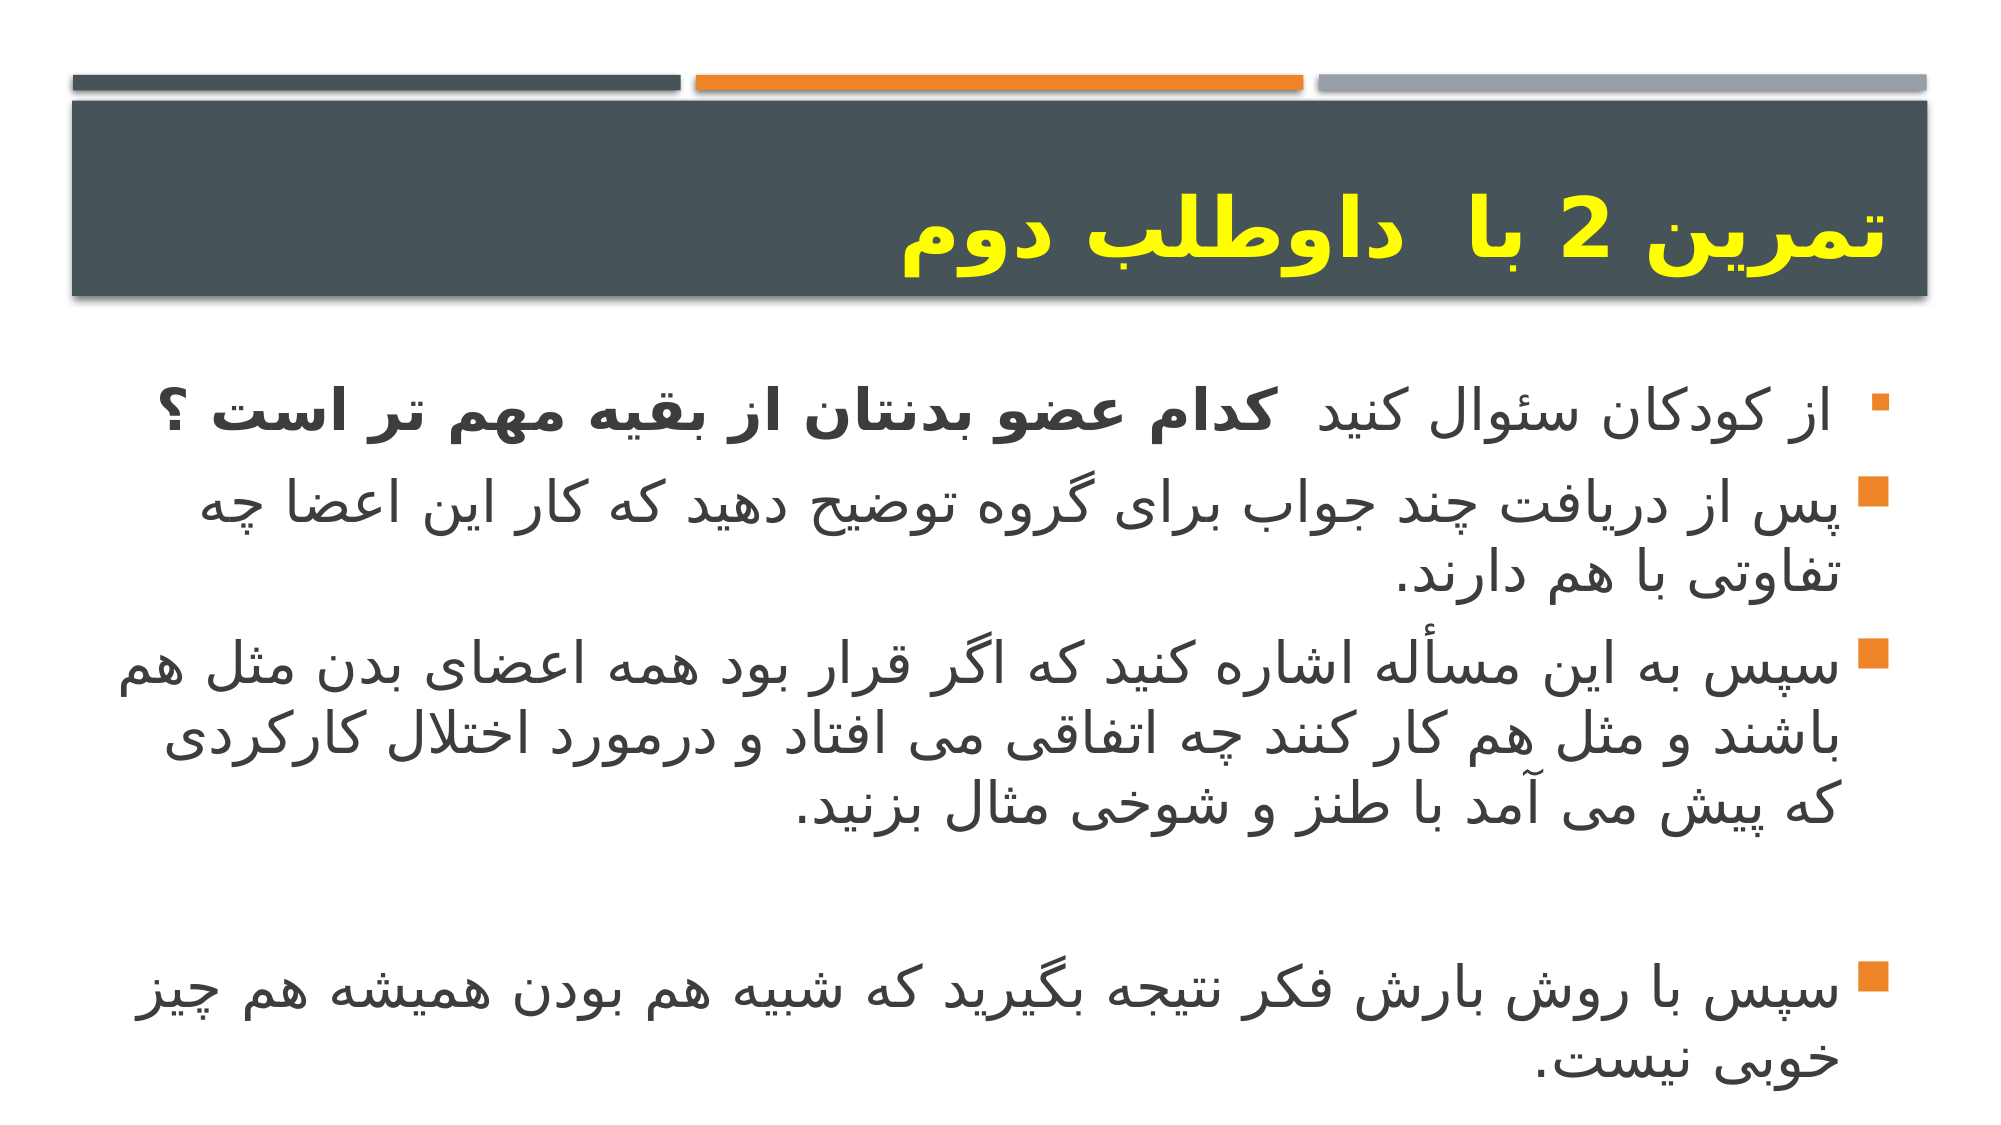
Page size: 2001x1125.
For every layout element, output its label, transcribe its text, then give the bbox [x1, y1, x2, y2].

list از کودکان سئوال کنید کدام عضو بدنتان از بقیه مهم تر است ؟ پس از دریافت چند جواب برای گروه توضیح دهید که کار این اعضا چه تفاوتی با هم دارند. سپس به این مسأله اشاره کنید که اگر قرار بود همه اعضای بدن مثل هم باشند و مثل هم کار کنند چه اتفاقی می افتاد و درمورد اختلال کارکردی که پیش می آمد با طنز و شوخی مثال بزنید. سپس با روش بارش فکر نتیجه بگیرید که شبیه هم بودن همیشه هم چیز خوبی نیست. [95, 357, 1905, 1103]
title تمرین 2 با داوطلب دوم [95, 115, 1905, 282]
